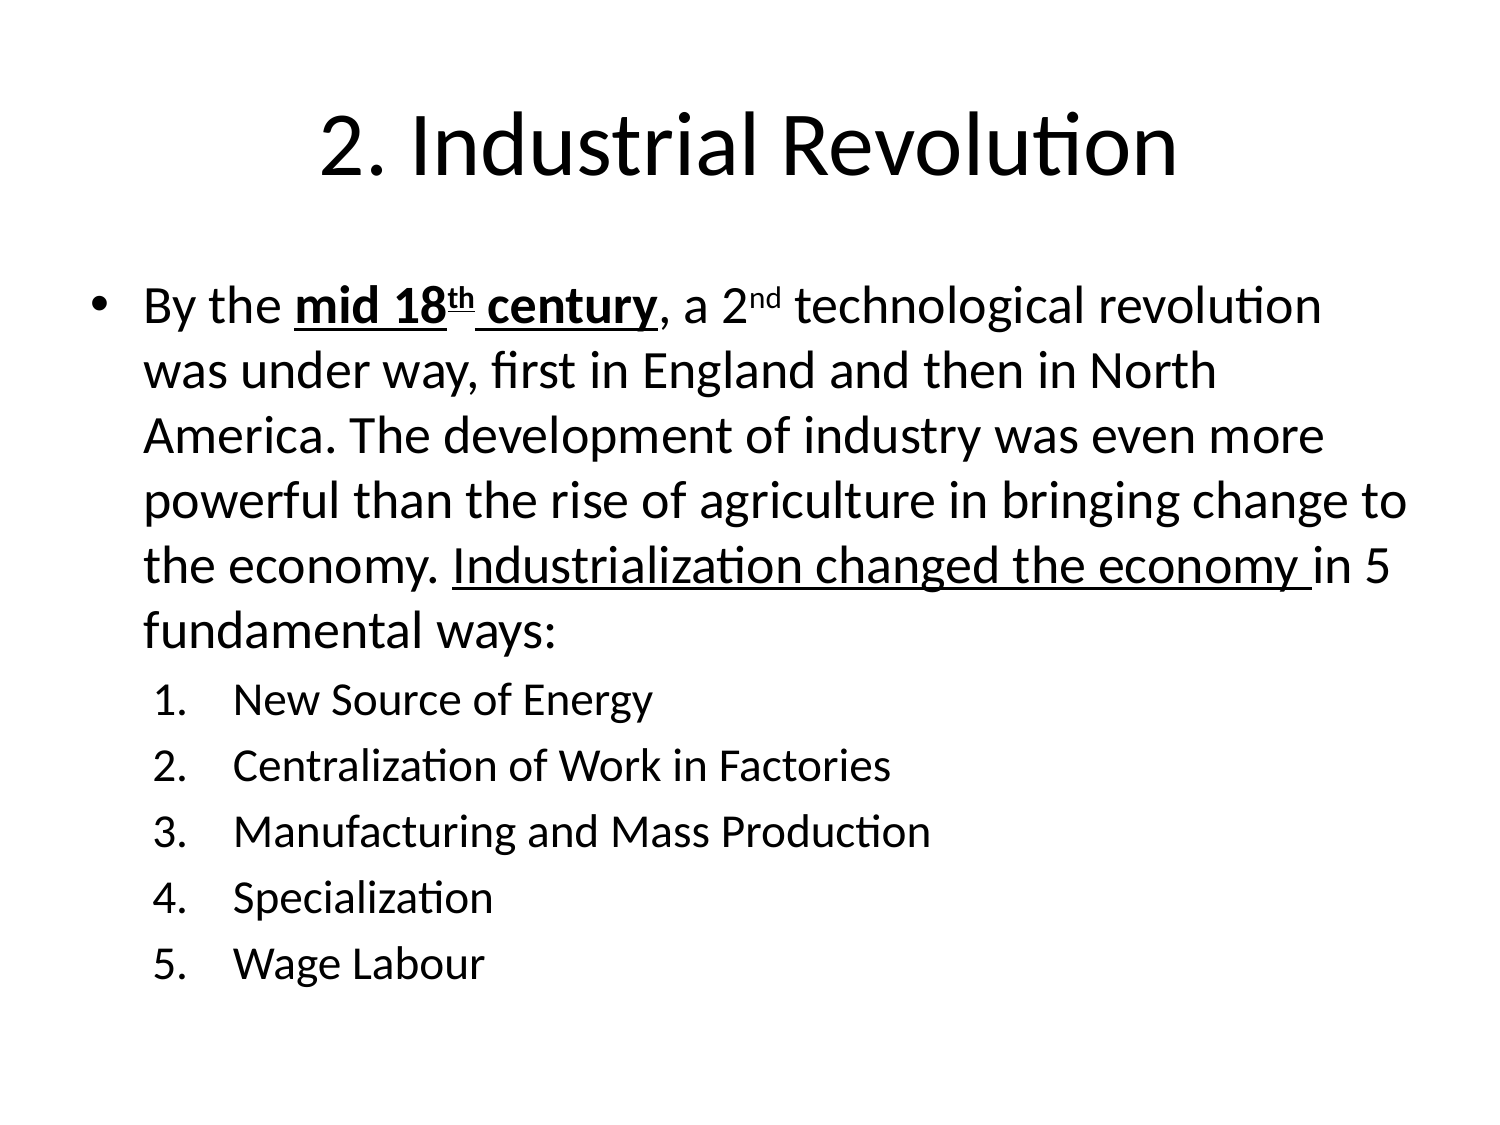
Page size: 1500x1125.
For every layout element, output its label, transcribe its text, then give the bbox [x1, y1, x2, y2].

title 2. Industrial Revolution [75, 45, 1425, 233]
list By the mid 18th century, a 2nd technological revolution was under way, first in England and then in North America. The development of industry was even more powerful than the rise of agriculture in bringing change to the economy. Industrialization changed the economy in 5 fundamental ways: New Source of Energy Centralization of Work in Factories Manufacturing and Mass Production Specialization Wage Labour [75, 262, 1425, 1005]
